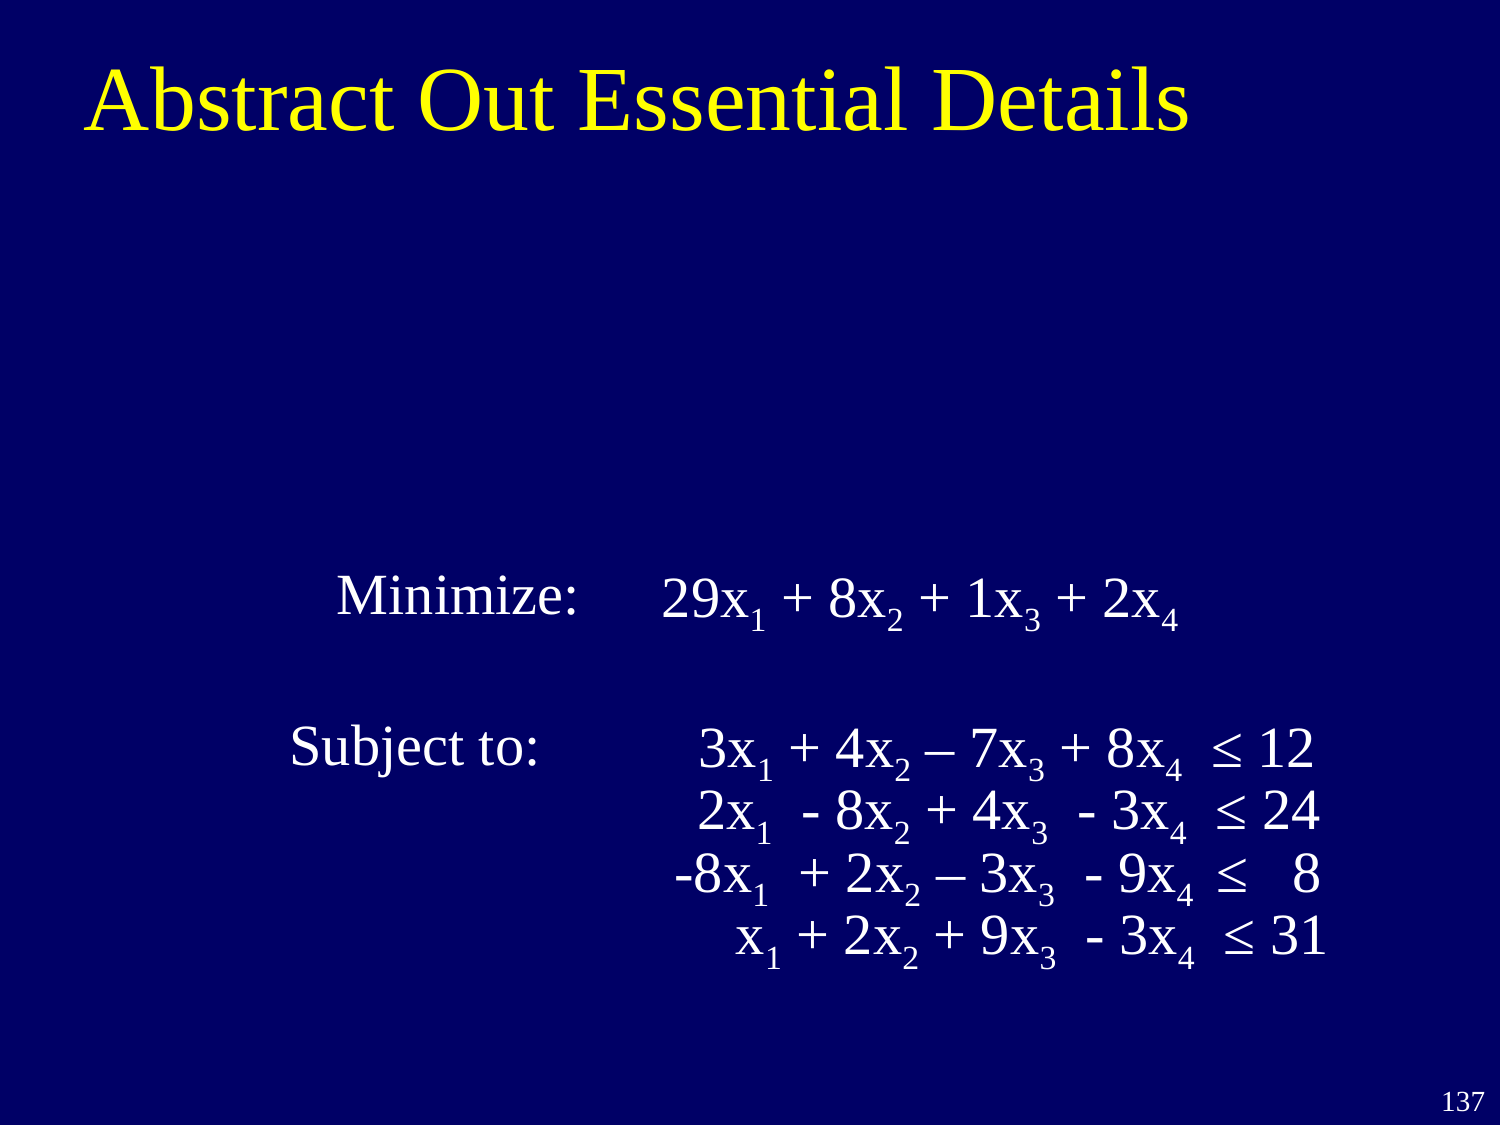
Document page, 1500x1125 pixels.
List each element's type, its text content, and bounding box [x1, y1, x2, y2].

text_box x1 + 2x2 + 9x3 - 3x4 ≤ 31 [690, 888, 1375, 984]
text_box Minimize: [291, 548, 625, 634]
text_box 2x1 - 8x2 + 4x3 - 3x4 ≤ 24 [652, 763, 1366, 826]
text_box Subject to: [244, 699, 795, 785]
text_box -8x1 + 2x2 – 3x3 - 9x4 ≤ 8 [629, 826, 1367, 921]
text_box 3x1 + 4x2 – 7x3 + 8x4 ≤ 12 [653, 701, 1362, 763]
text_box Abstract Out Essential Details [49, 0, 1250, 188]
text_box 29x1 + 8x2 + 1x3 + 2x4 [616, 551, 1224, 646]
